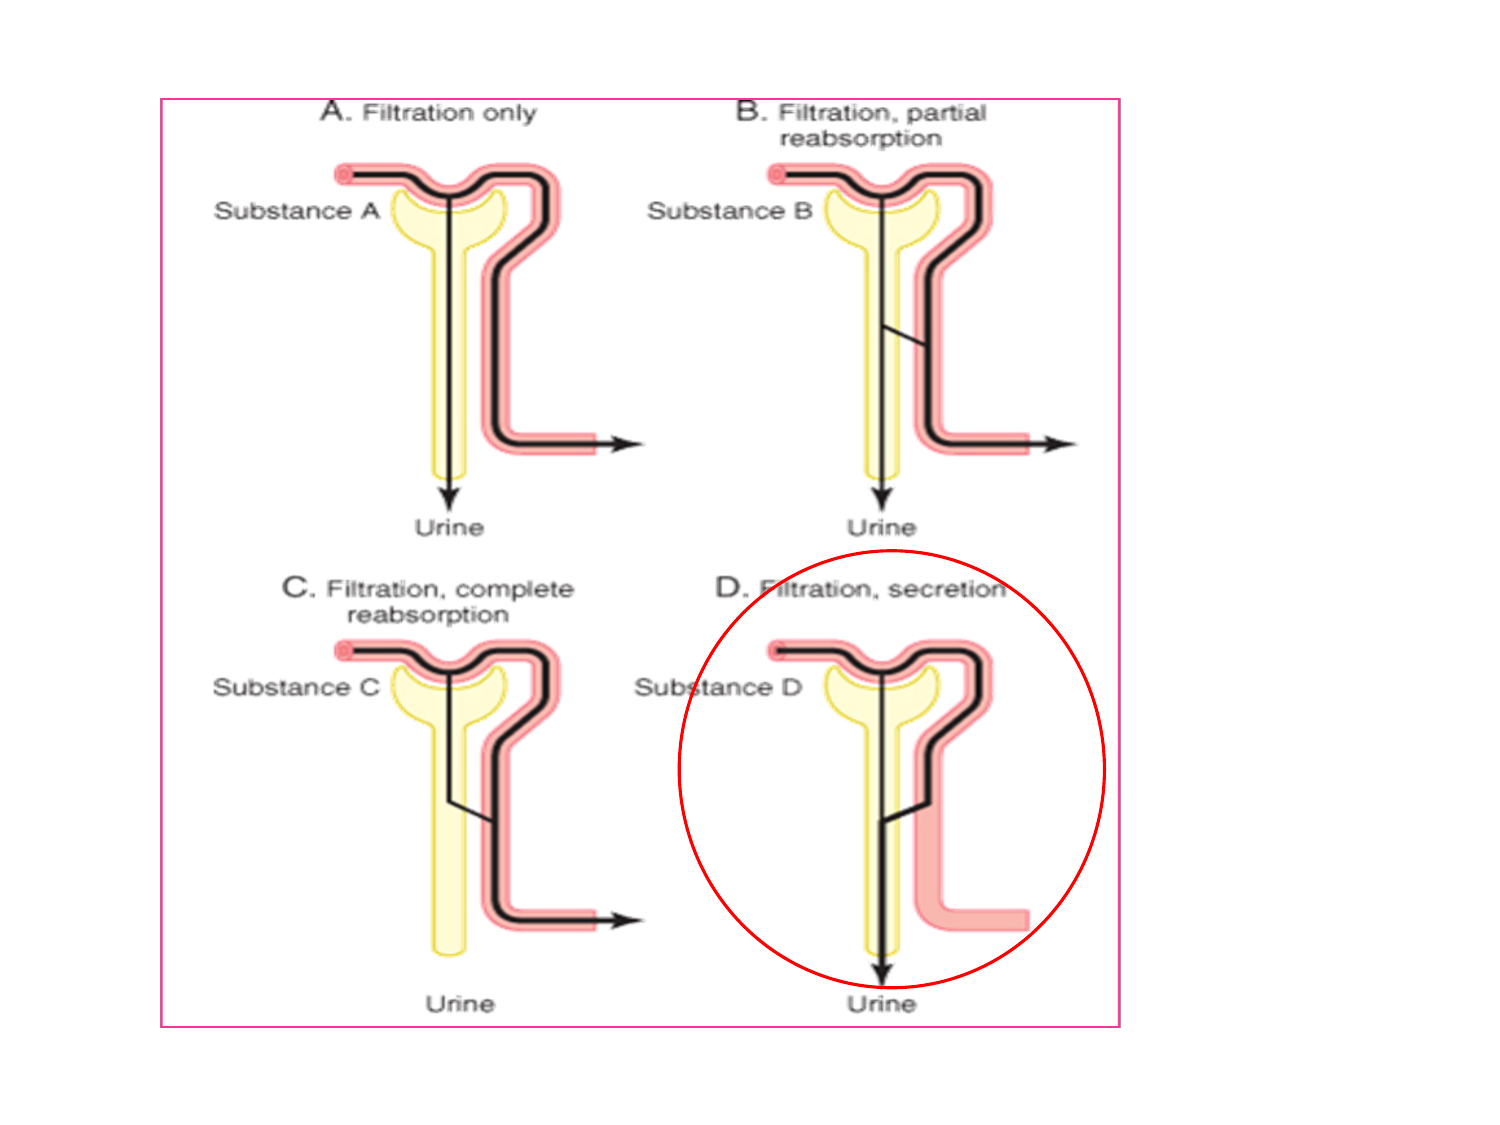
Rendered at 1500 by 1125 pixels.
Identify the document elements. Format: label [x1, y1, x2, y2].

picture [159, 97, 1123, 1029]
